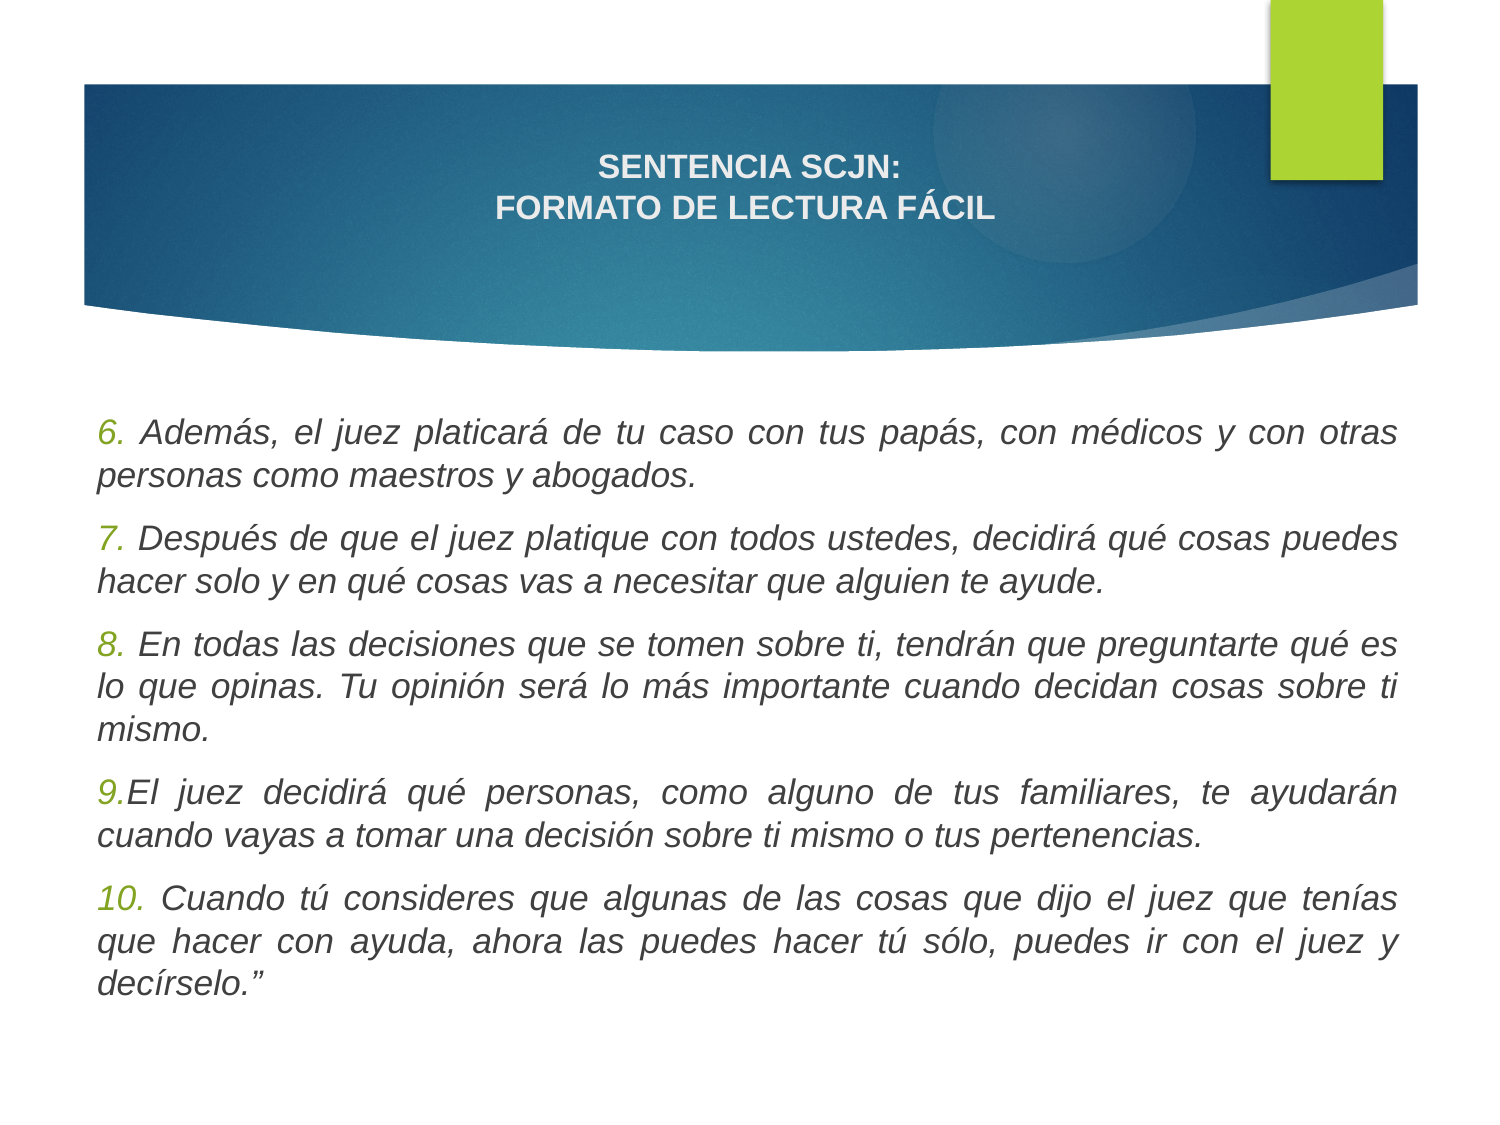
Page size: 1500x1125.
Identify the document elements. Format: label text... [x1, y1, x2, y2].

title SENTENCIA SCJN: FORMATO DE LECTURA FÁCIL [127, 56, 1372, 235]
list 6. Además, el juez platicará de tu caso con tus papás, con médicos y con otras personas como maestros y abogados. 7. Después de que el juez platique con todos ustedes, decidirá qué cosas puedes hacer solo y en qué cosas vas a necesitar que alguien te ayude. 8. En todas las decisiones que se tomen sobre ti, tendrán que preguntarte qué es lo que opinas. Tu opinión será lo más importante cuando decidan cosas sobre ti mismo. 9.El juez decidirá qué personas, como alguno de tus familiares, te ayudarán cuando vayas a tomar una decisión sobre ti mismo o tus pertenencias. 10. Cuando tú consideres que algunas de las cosas que dijo el juez que tenías que hacer con ayuda, ahora las puedes hacer tú sólo, puedes ir con el juez y decírselo.” [82, 401, 1415, 1055]
